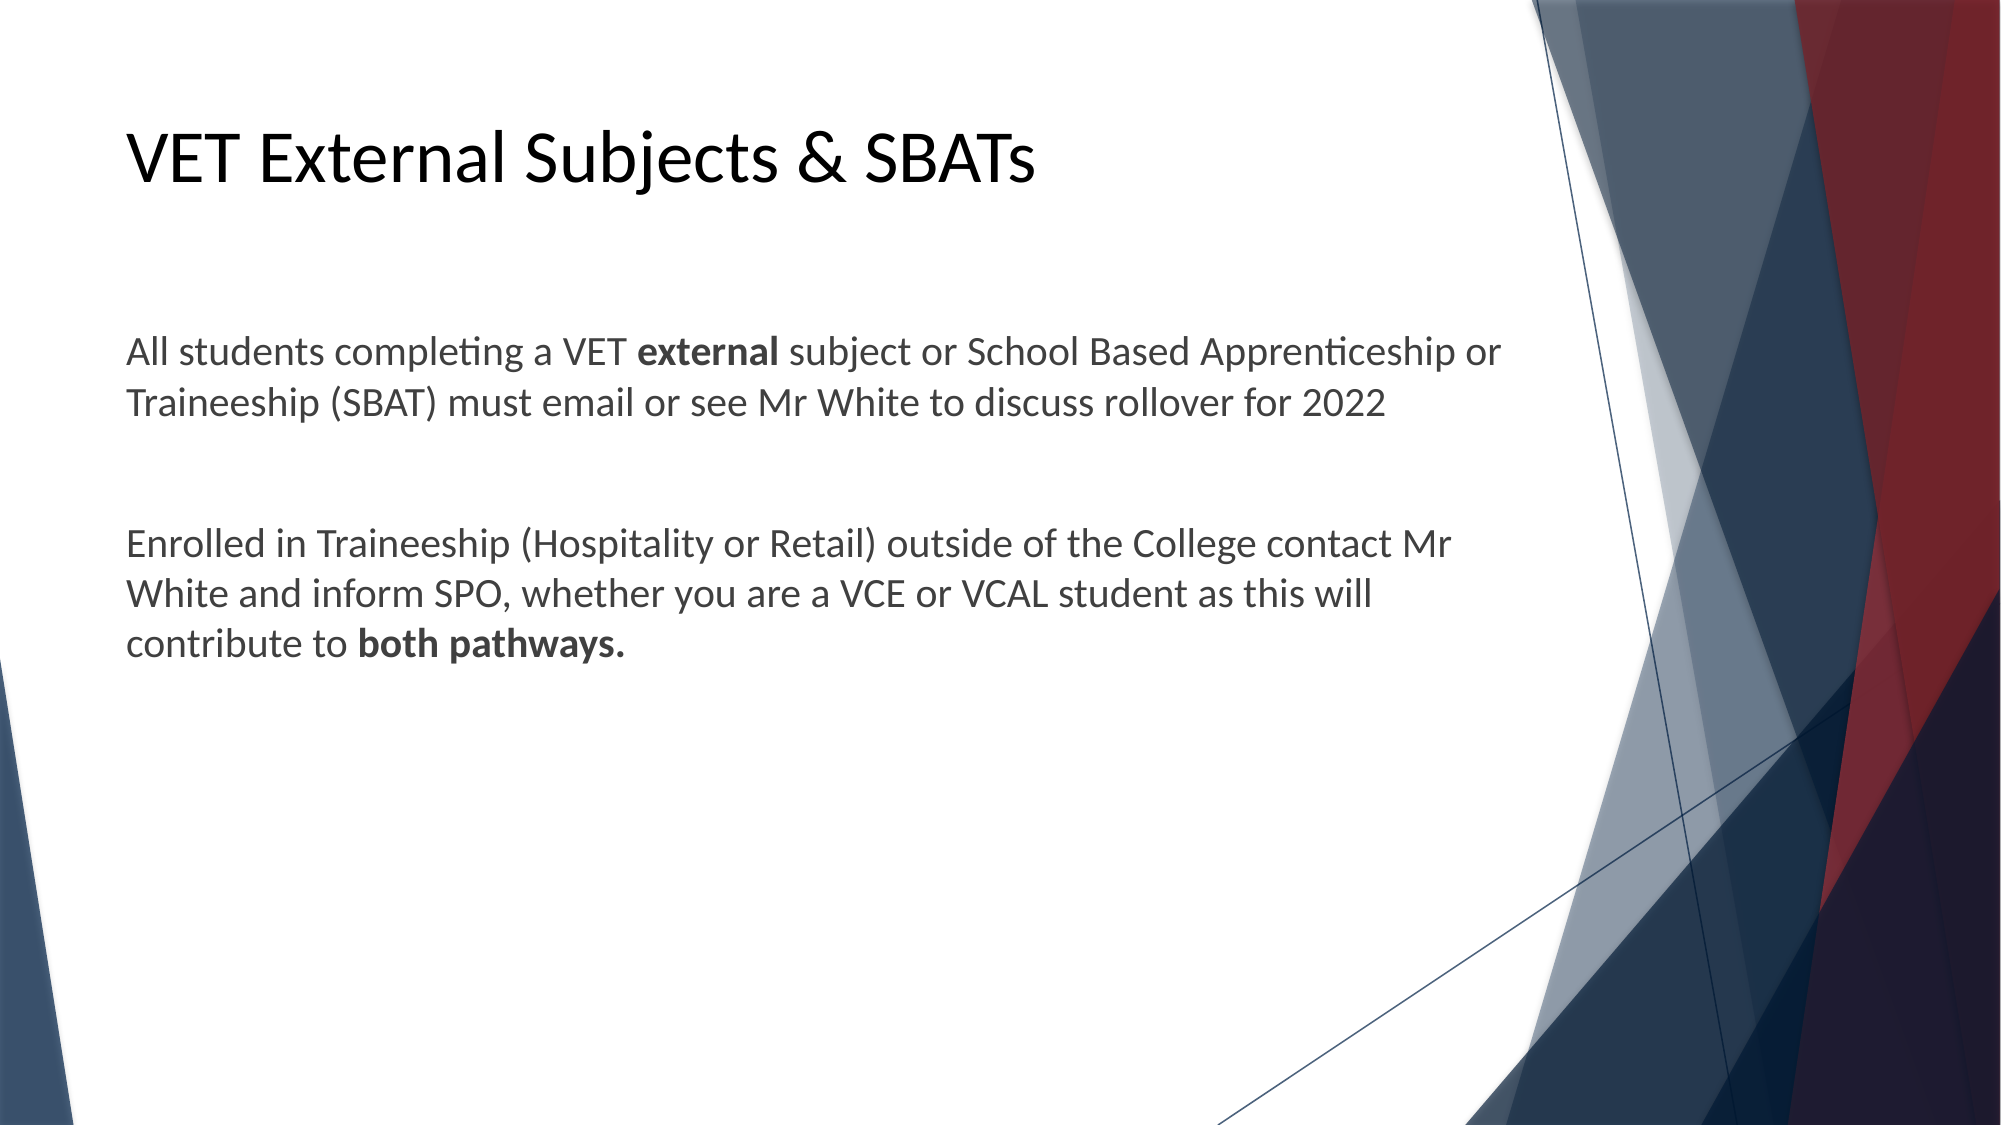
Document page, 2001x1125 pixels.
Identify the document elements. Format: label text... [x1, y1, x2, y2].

list All students completing a VET external subject or School Based Apprenticeship or Traineeship (SBAT) must email or see Mr White to discuss rollover for 2022 Enrolled in Traineeship (Hospitality or Retail) outside of the College contact Mr White and inform SPO, whether you are a VCE or VCAL student as this will contribute to both pathways. [111, 316, 1522, 954]
title VET External Subjects & SBATs [111, 99, 1522, 316]
